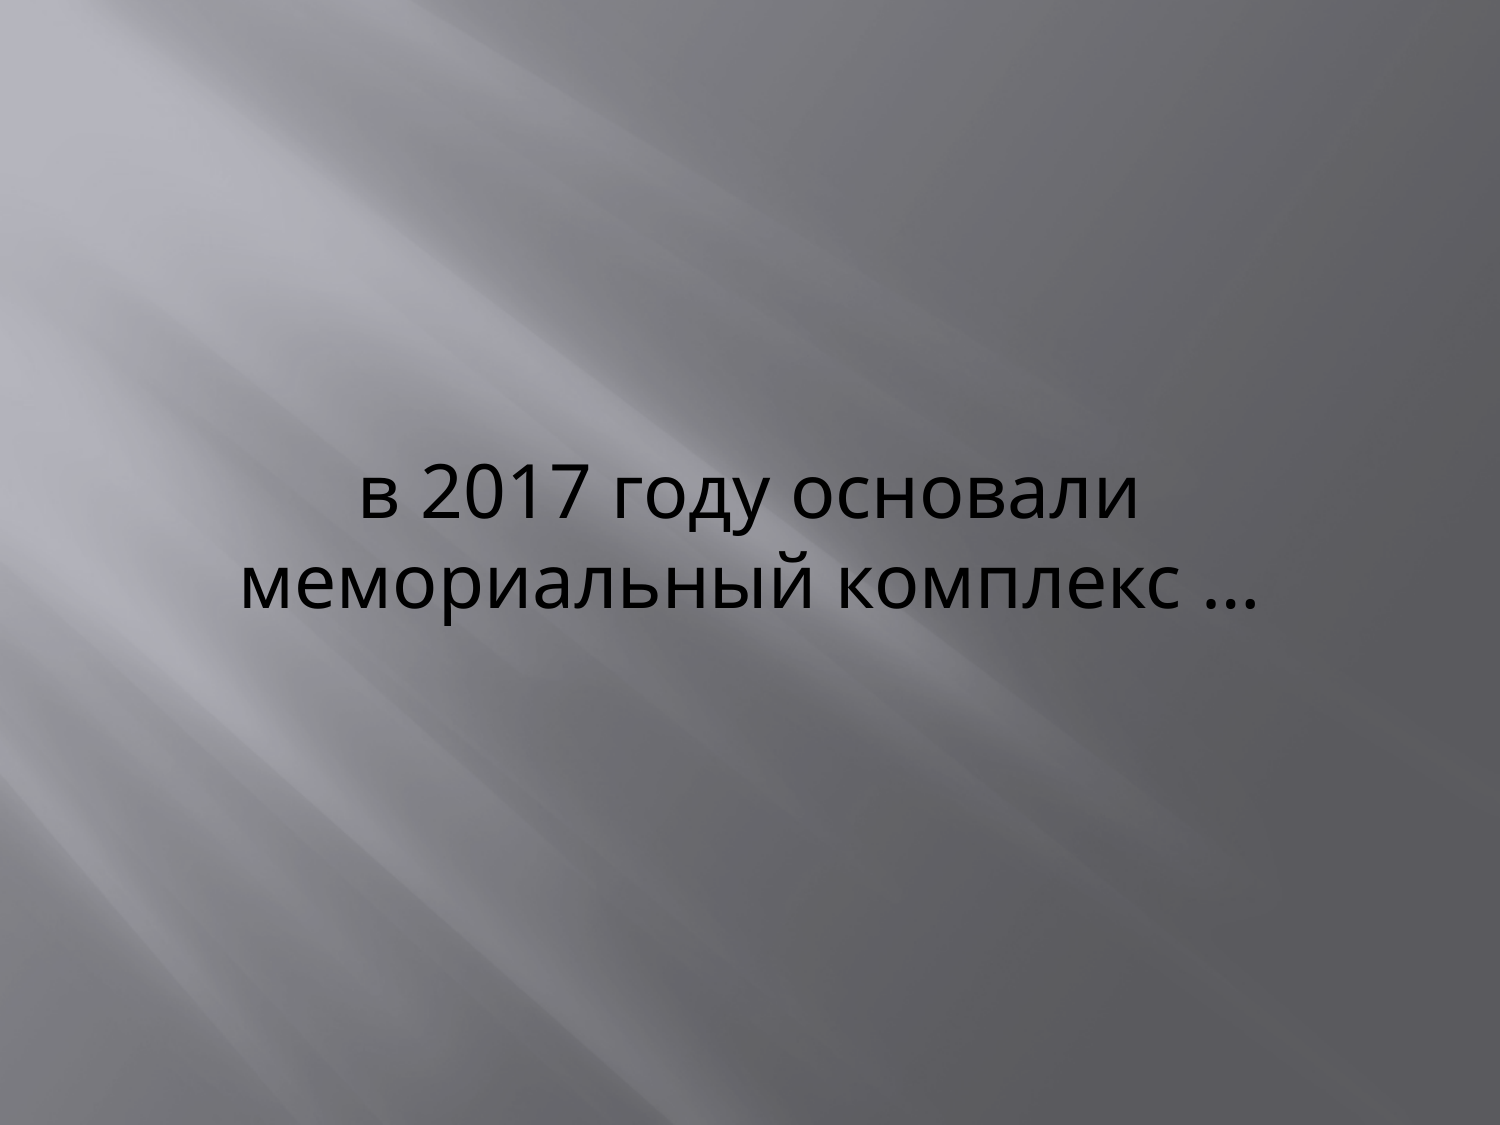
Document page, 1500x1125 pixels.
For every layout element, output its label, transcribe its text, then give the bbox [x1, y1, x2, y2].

title в 2017 году основали мемориальный комплекс … [75, 45, 1425, 1125]
